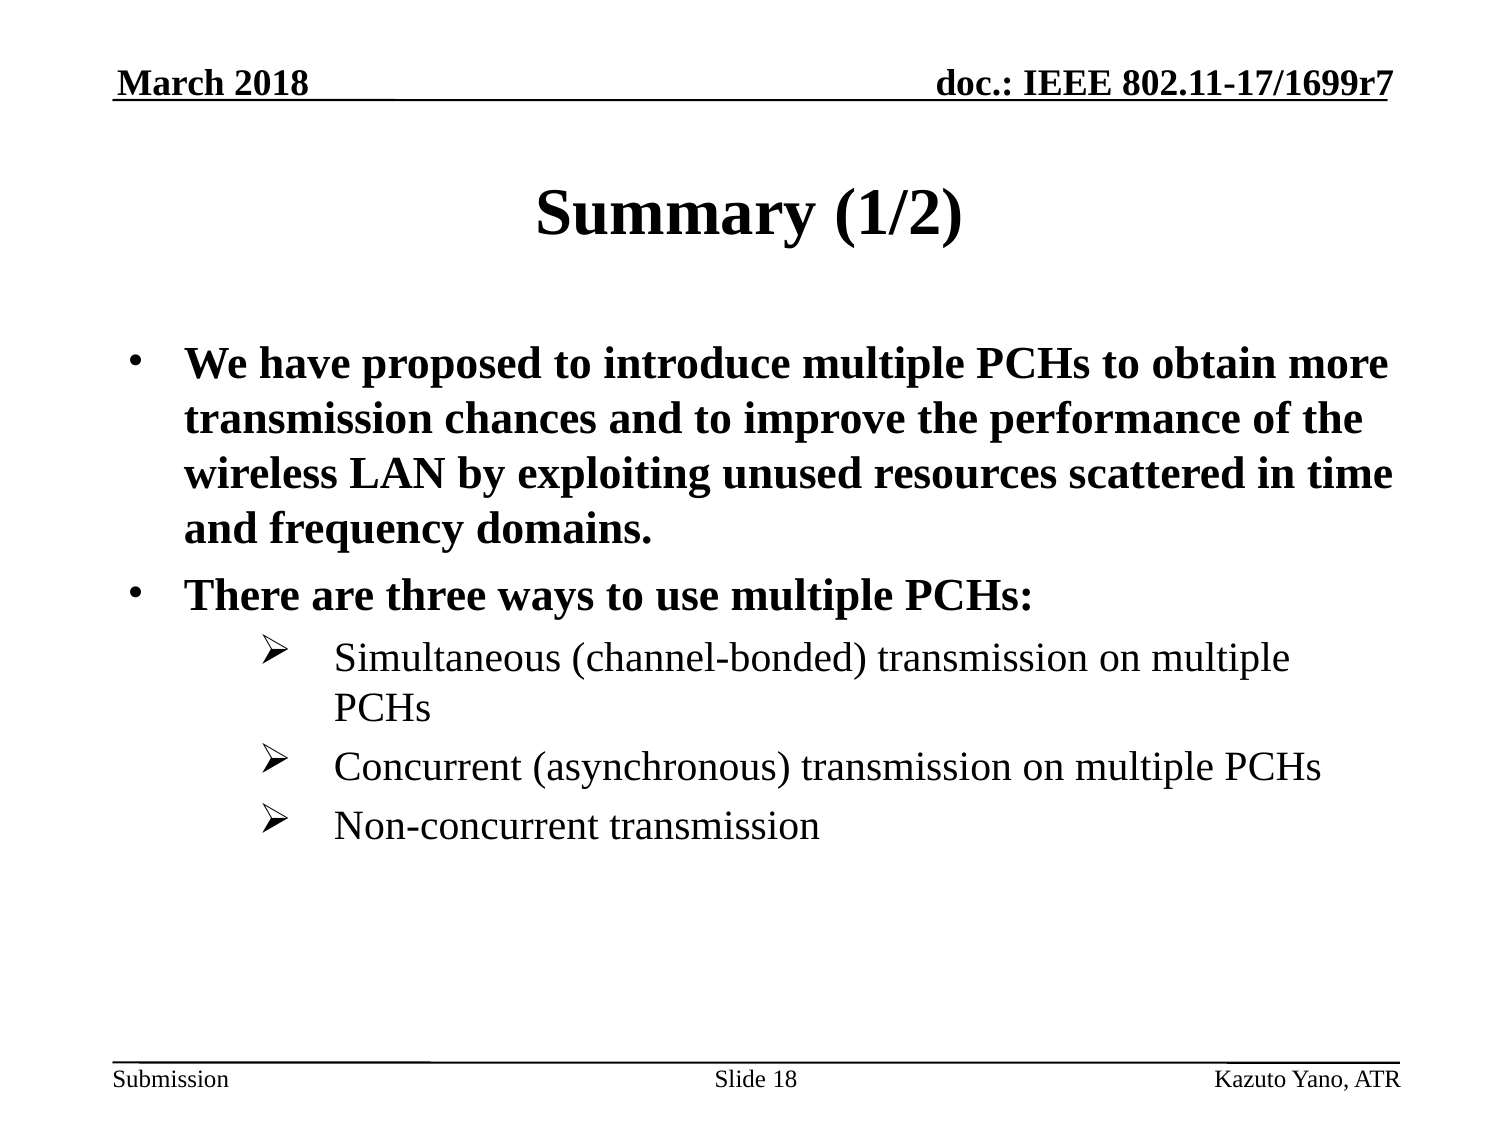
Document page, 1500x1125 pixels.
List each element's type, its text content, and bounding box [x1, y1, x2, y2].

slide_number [116, 58, 507, 104]
list We have proposed to introduce multiple PCHs to obtain more transmission chances and to improve the performance of the wireless LAN by exploiting unused resources scattered in time and frequency domains. There are three ways to use multiple PCHs: Simultaneous (channel-bonded) transmission on multiple PCHs Concurrent (asynchronous) transmission on multiple PCHs Non-concurrent transmission [112, 324, 1412, 1001]
title Summary (1/2) [112, 111, 1388, 303]
slide_number Slide 18 [712, 1061, 800, 1123]
footer Kazuto Yano, ATR [1031, 1061, 1402, 1093]
